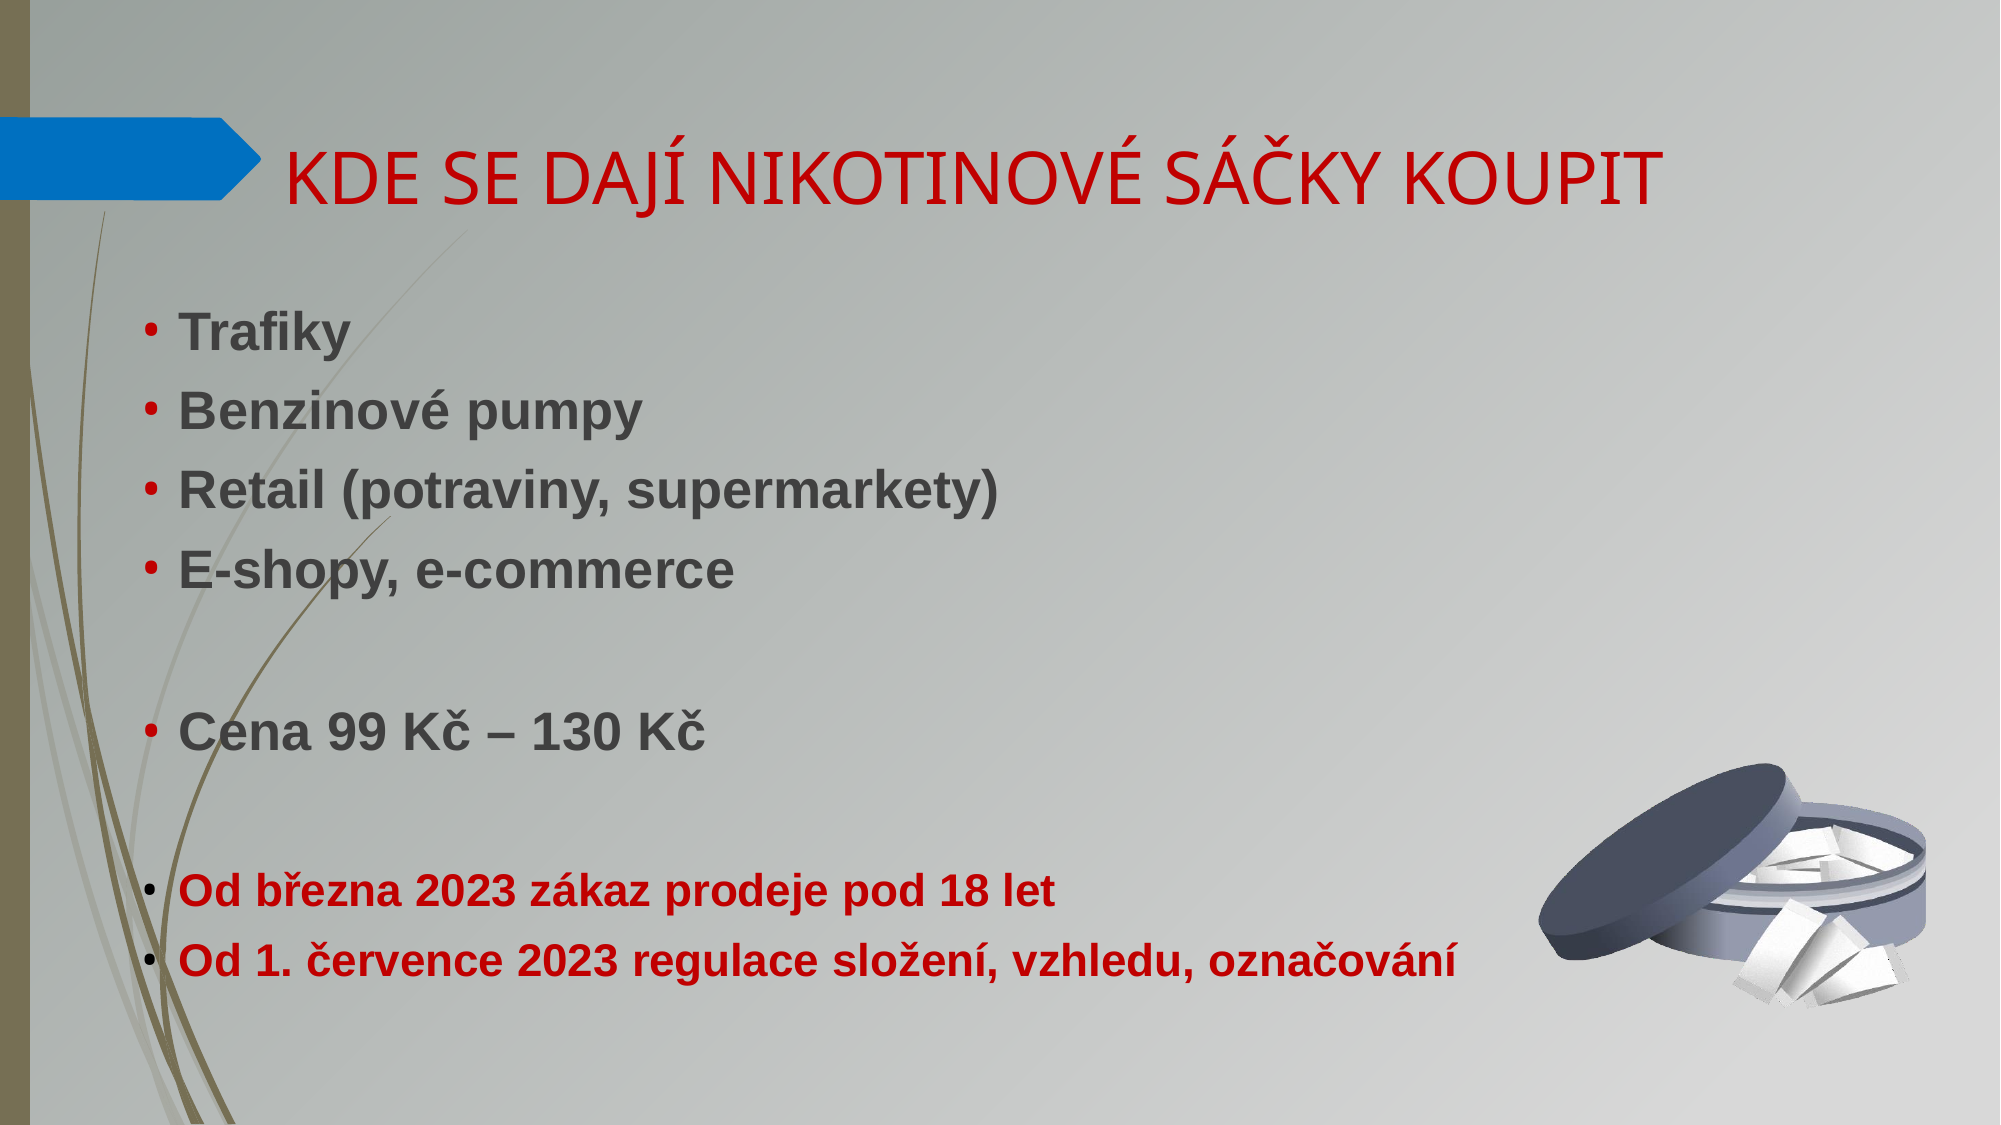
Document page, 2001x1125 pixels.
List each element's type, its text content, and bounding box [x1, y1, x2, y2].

picture [1538, 763, 1926, 1009]
text_box Trafiky Benzinové pumpy Retail (potraviny, supermarkety) E-shopy, e-commerce Cena 99 Kč – 130 Kč Od března 2023 zákaz prodeje pod 18 let Od 1. července 2023 regulace složení, vzhledu, označování [139, 279, 1464, 987]
title KDE SE DAJÍ NIKOTINOVÉ SÁČKY KOUPIT [281, 129, 1788, 320]
